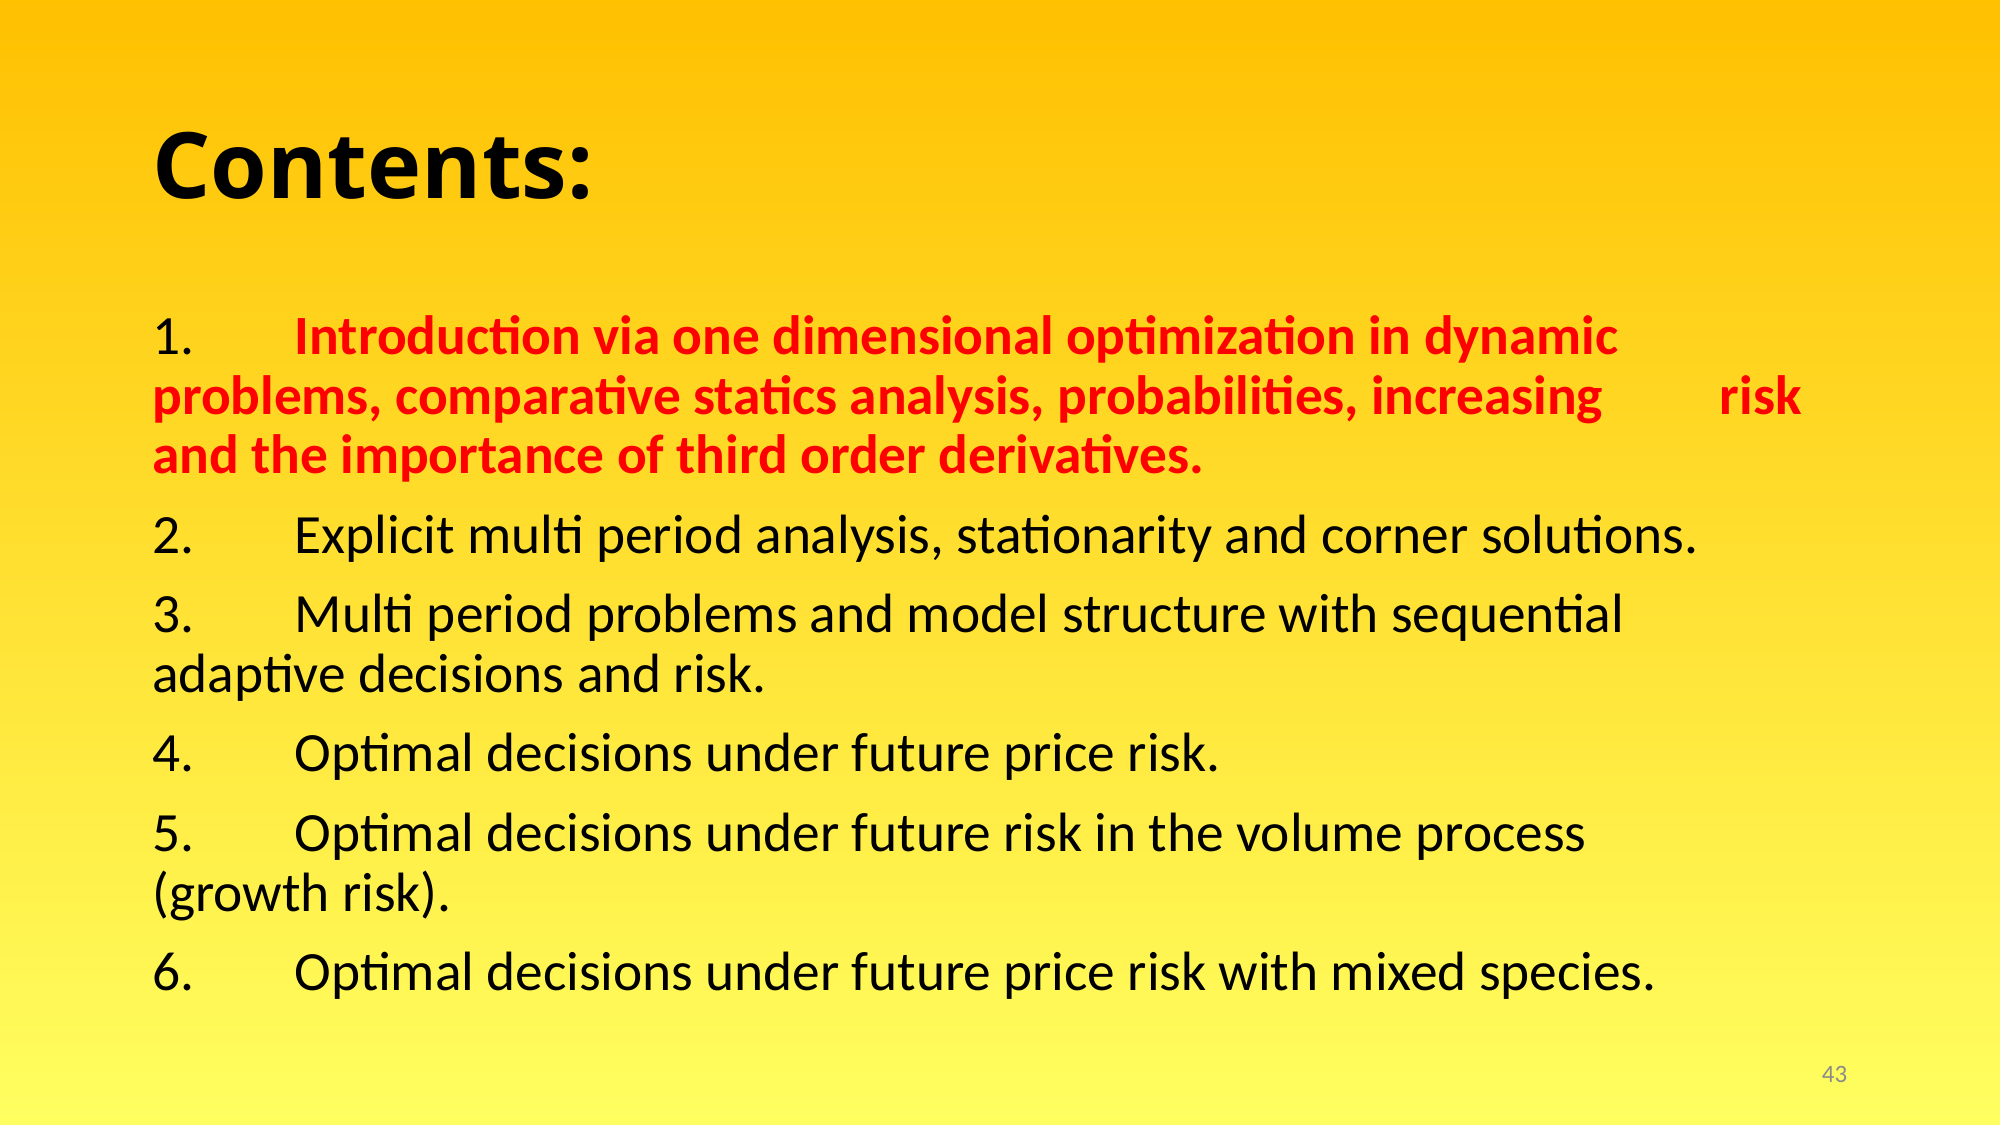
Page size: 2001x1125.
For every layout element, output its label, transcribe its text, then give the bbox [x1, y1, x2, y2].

title Contents: [137, 59, 1863, 278]
slide_number 43 [1412, 1042, 1863, 1103]
list 1. Introduction via one dimensional optimization in dynamic problems, comparative statics analysis, probabilities, increasing risk and the importance of third order derivatives. 2. Explicit multi period analysis, stationarity and corner solutions. 3. Multi period problems and model structure with sequential adaptive decisions and risk. 4. Optimal decisions under future price risk. 5. Optimal decisions under future risk in the volume process (growth risk). 6. Optimal decisions under future price risk with mixed species. [137, 299, 1863, 1014]
